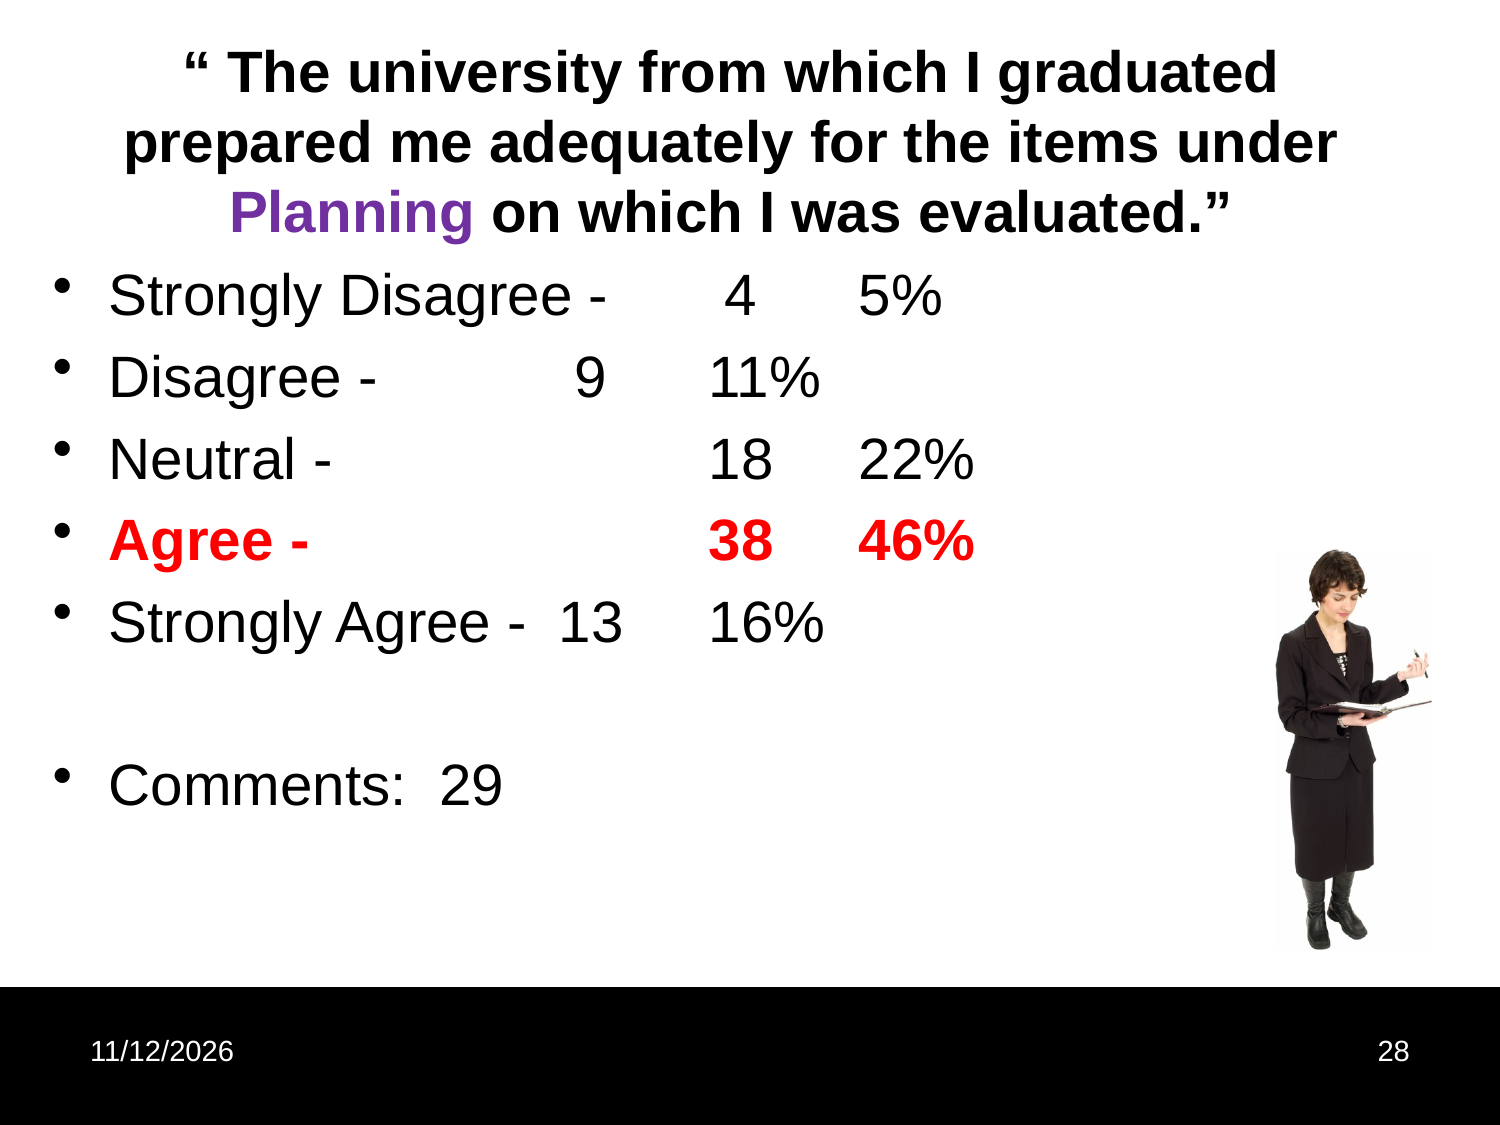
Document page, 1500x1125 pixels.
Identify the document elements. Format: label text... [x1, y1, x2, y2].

slide_number 28 [1074, 1024, 1426, 1103]
list Strongly Disagree - 4 5% Disagree - 9 11% Neutral - 18 22% Agree - 38 46% Strongly Agree - 13 16% Comments: 29 [37, 249, 1413, 938]
title “ The university from which I graduated prepared me adequately for the items under Planning on which I was evaluated.” [37, 44, 1426, 233]
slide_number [74, 1024, 426, 1103]
picture [1275, 549, 1432, 950]
